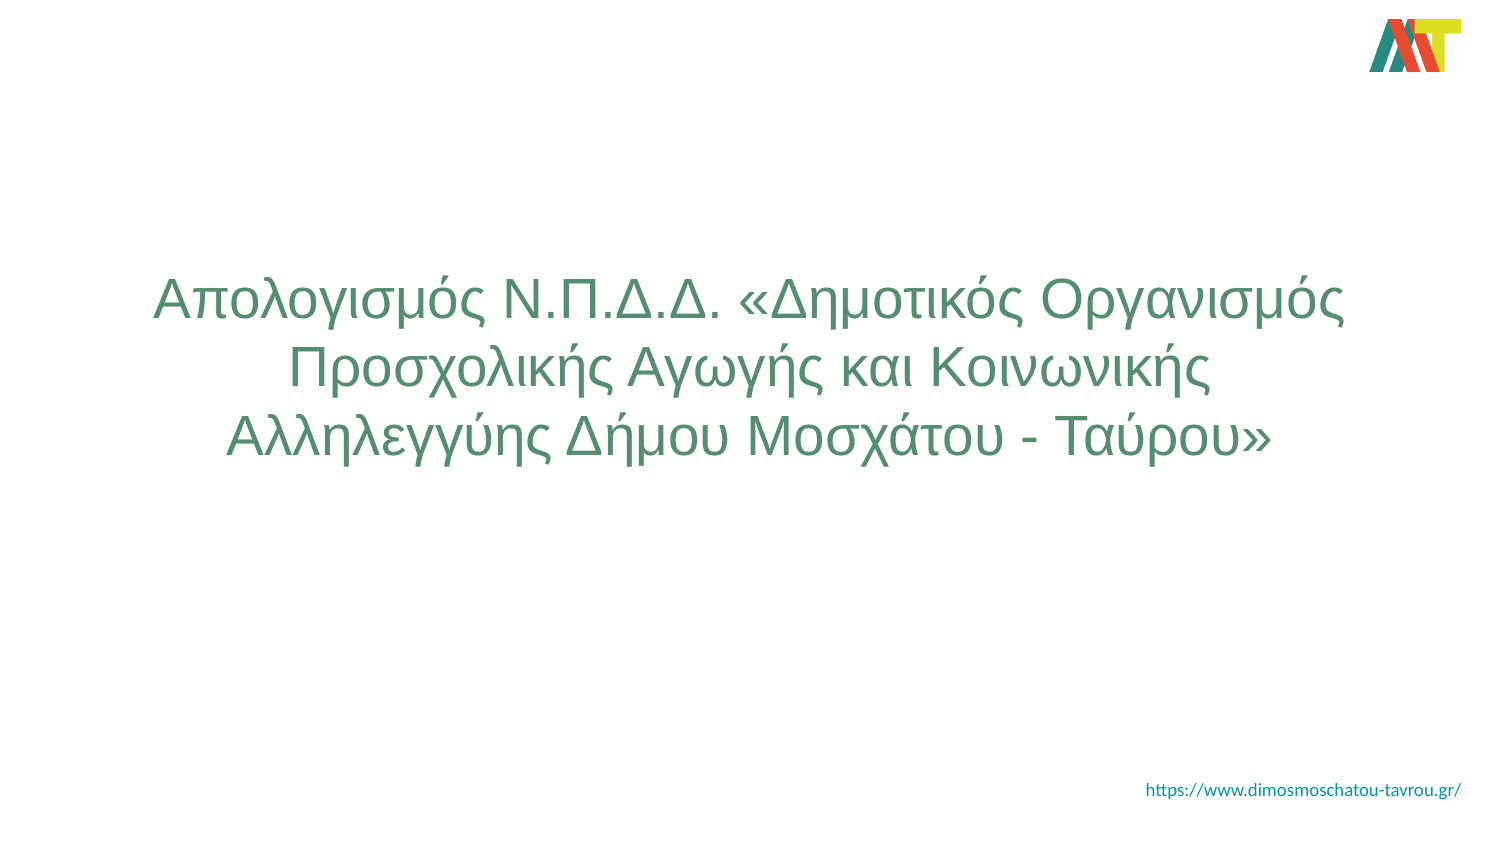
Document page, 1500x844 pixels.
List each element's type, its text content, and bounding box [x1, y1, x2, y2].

picture [1369, 19, 1463, 72]
text_box https://www.dimosmoschatou-tavrou.gr/ [983, 766, 1477, 812]
title Απολογισμός Ν.Π.Δ.Δ. «Δημοτικός Οργανισμός Προσχολικής Αγωγής και Κοινωνικής Αλληλεγγύης Δήμου Μοσχάτου - Ταύρου» [132, 222, 1368, 507]
